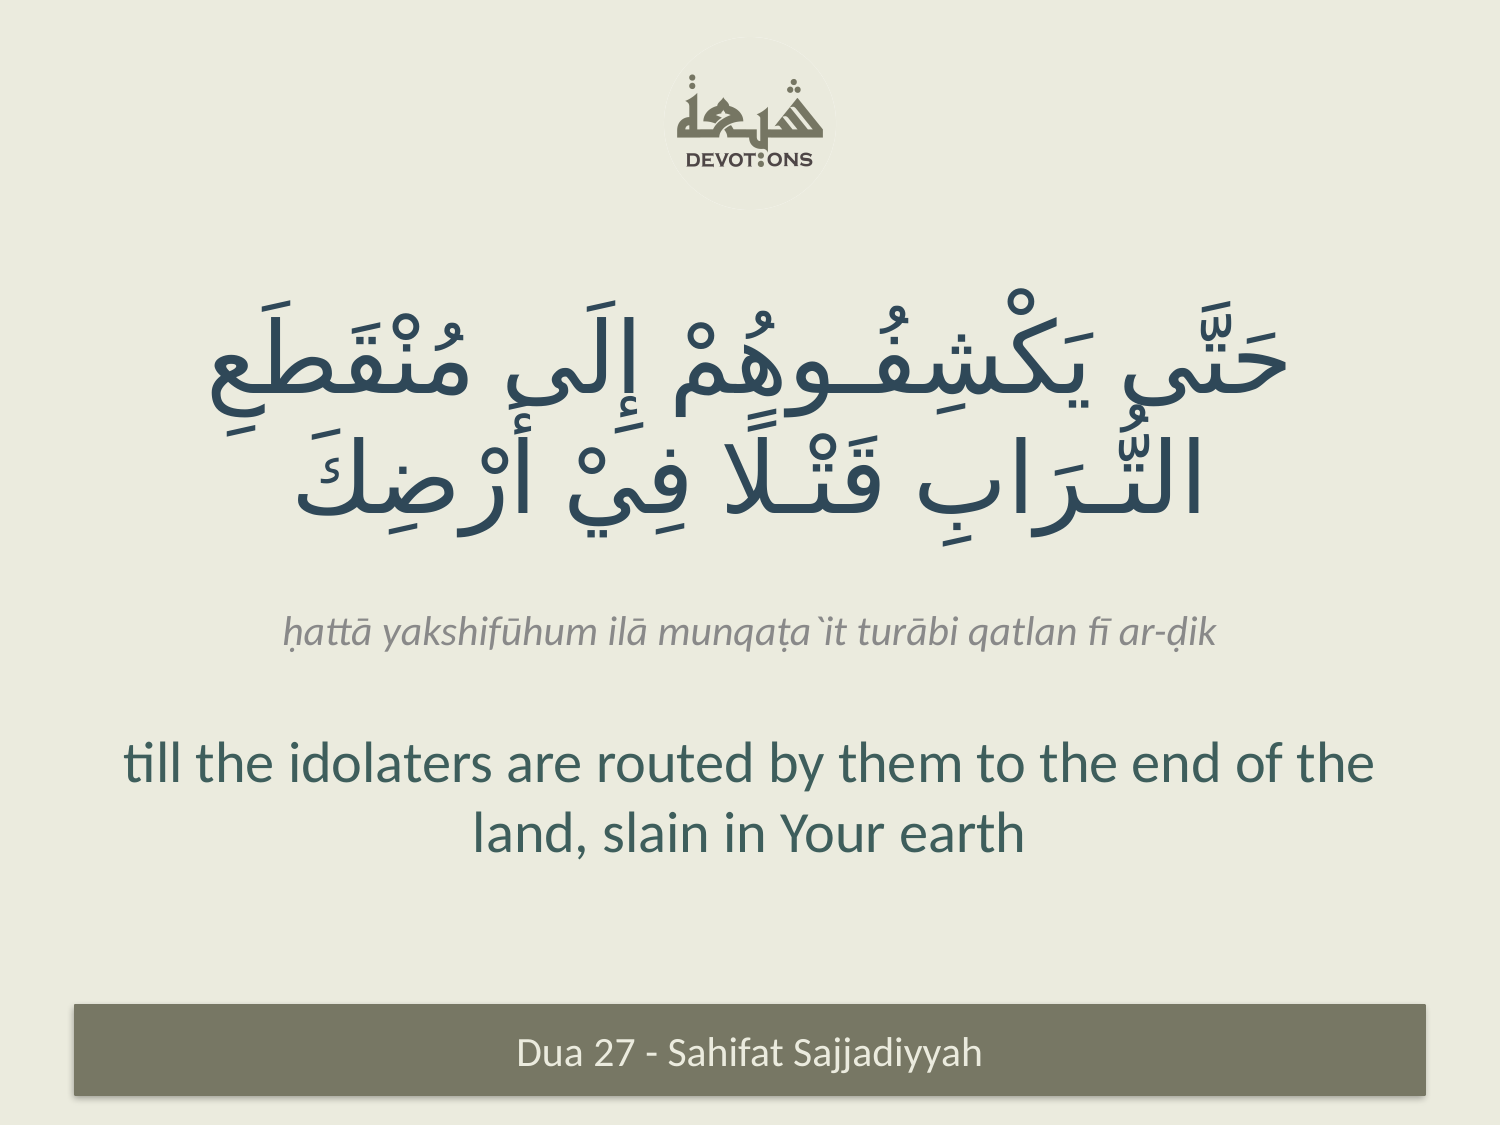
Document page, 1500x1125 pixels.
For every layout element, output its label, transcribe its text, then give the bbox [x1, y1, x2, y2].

text_box [74, 1004, 1426, 1096]
text_box حَتَّى يَكْشِفُـوهُمْ إِلَى مُنْقَطَعِ التُّـرَابِ قَتْـلًا فِيْ أَرْضِكَ ḥattā yakshifūhum ilā munqaṭa`it turābi qatlan fī ar-ḍik till the idolaters are routed by them to the end of the land, slain in Your earth [74, 286, 1425, 871]
text_box Dua 27 - Sahifat Sajjadiyyah [501, 1017, 999, 1083]
picture [656, 29, 844, 218]
